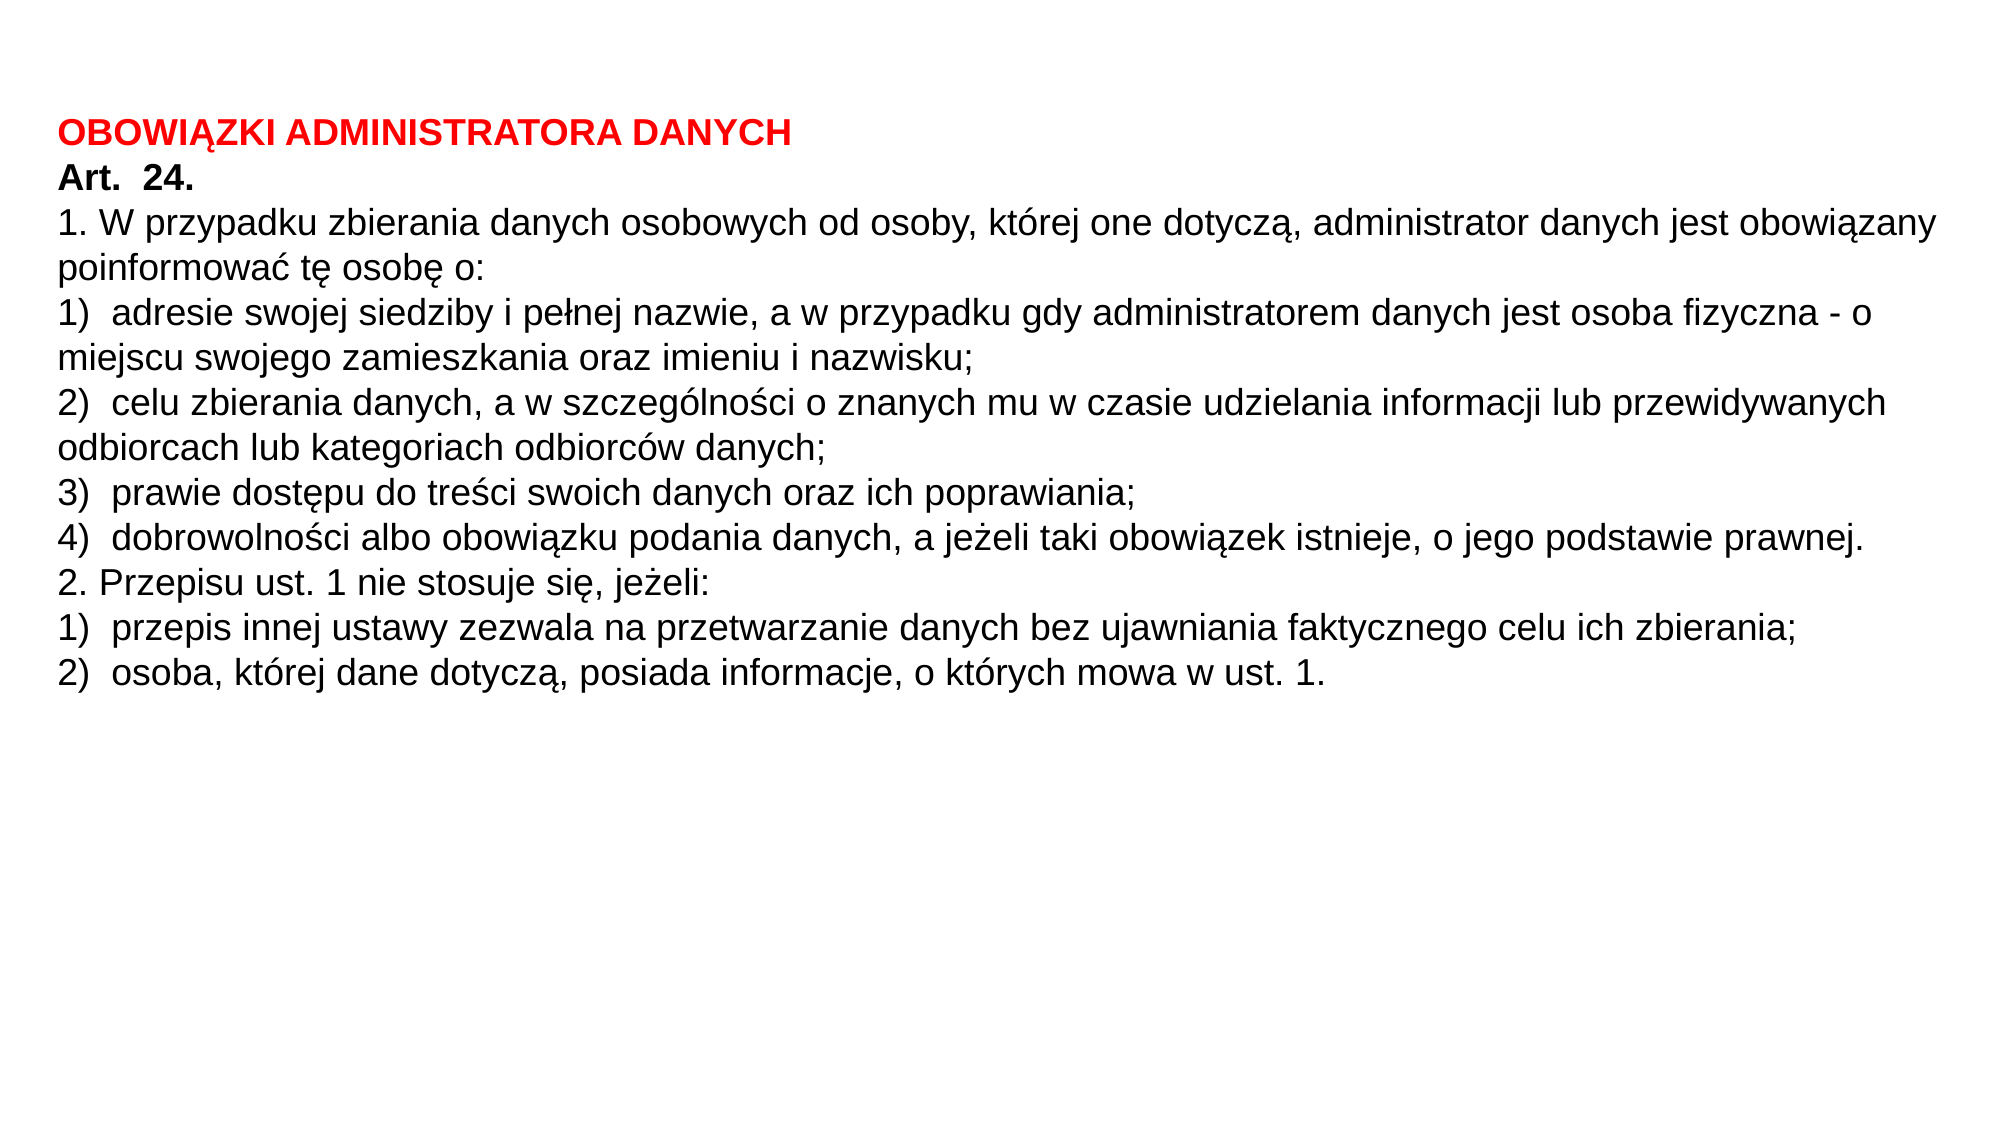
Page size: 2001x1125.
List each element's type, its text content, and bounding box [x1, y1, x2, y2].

text_box OBOWIĄZKI ADMINISTRATORA DANYCH Art. 24. 1. W przypadku zbierania danych osobowych od osoby, której one dotyczą, administrator danych jest obowiązany poinformować tę osobę o: 1) adresie swojej siedziby i pełnej nazwie, a w przypadku gdy administratorem danych jest osoba fizyczna - o miejscu swojego zamieszkania oraz imieniu i nazwisku; 2) celu zbierania danych, a w szczególności o znanych mu w czasie udzielania informacji lub przewidywanych odbiorcach lub kategoriach odbiorców danych; 3) prawie dostępu do treści swoich danych oraz ich poprawiania; 4) dobrowolności albo obowiązku podania danych, a jeżeli taki obowiązek istnieje, o jego podstawie prawnej. 2. Przepisu ust. 1 nie stosuje się, jeżeli: 1) przepis innej ustawy zezwala na przetwarzanie danych bez ujawniania faktycznego celu ich zbierania; 2) osoba, której dane dotyczą, posiada informacje, o których mowa w ust. 1. [42, 100, 1982, 701]
